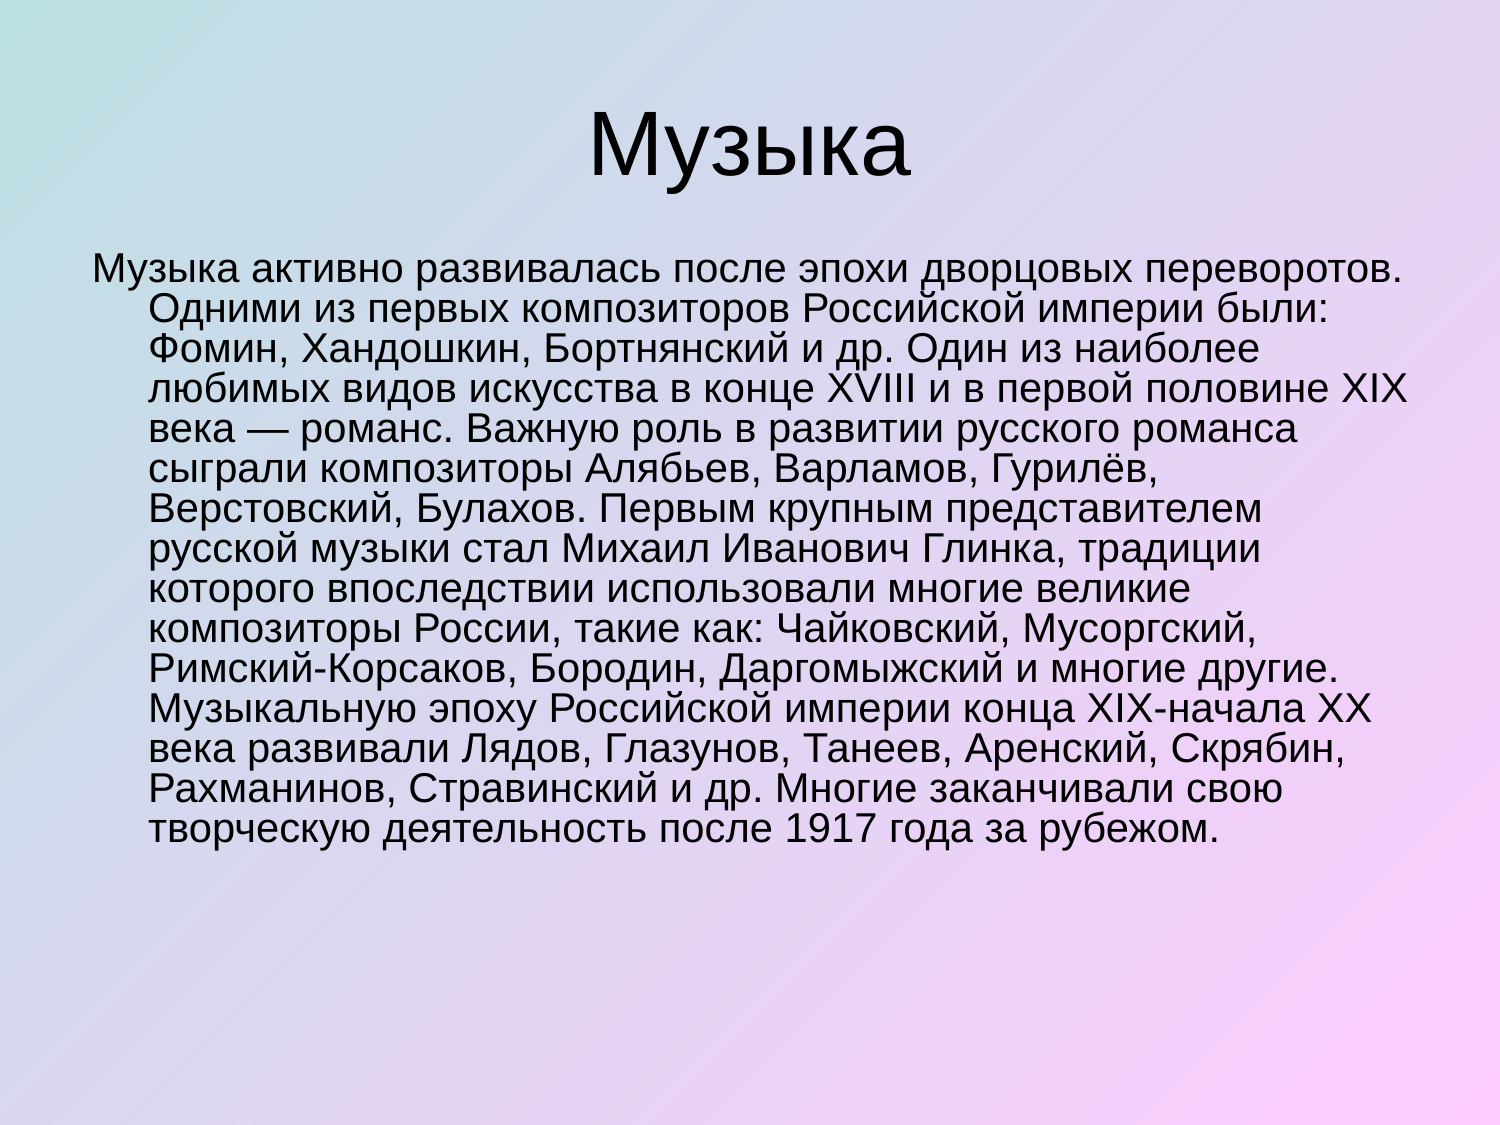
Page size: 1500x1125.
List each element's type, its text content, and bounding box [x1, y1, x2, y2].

list Музыка активно развивалась после эпохи дворцовых переворотов. Одними из первых композиторов Российской империи были: Фомин, Хандошкин, Бортнянский и др. Один из наиболее любимых видов искусства в конце XVIII и в первой половине XIX века — романс. Важную роль в развитии русского романса сыграли композиторы Алябьев, Варламов, Гурилёв, Верстовский, Булахов. Первым крупным представителем русской музыки стал Михаил Иванович Глинка, традиции которого впоследствии использовали многие великие композиторы России, такие как: Чайковский, Мусоргский, Римский-Корсаков, Бородин, Даргомыжский и многие другие. Музыкальную эпоху Российской империи конца XIX-начала XX века развивали Лядов, Глазунов, Танеев, Аренский, Скрябин, Рахманинов, Стравинский и др. Многие заканчивали свою творческую деятельность после 1917 года за рубежом. [76, 243, 1427, 986]
title Музыка [75, 45, 1425, 233]
